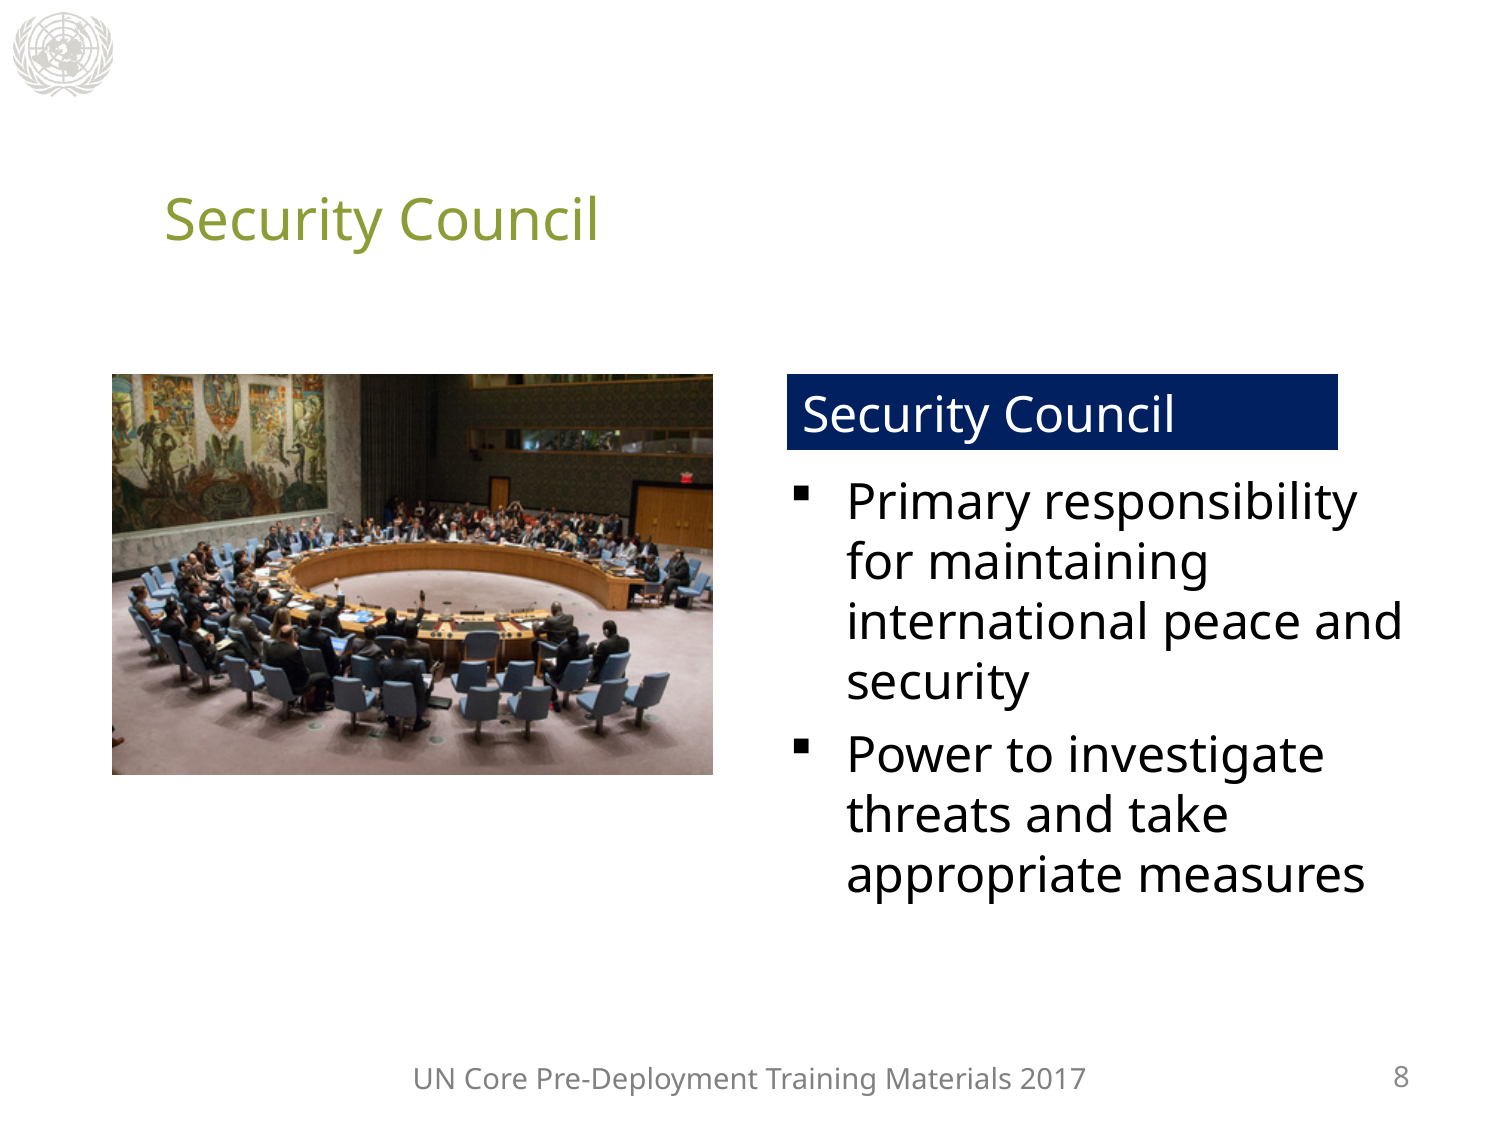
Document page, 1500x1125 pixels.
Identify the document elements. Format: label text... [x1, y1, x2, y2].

text_box Security Council [149, 174, 1363, 260]
text_box Security Council [787, 374, 1338, 450]
picture [13, 12, 113, 97]
text_box Primary responsibility for maintaining international peace and security Power to investigate threats and take appropriate measures [774, 462, 1425, 910]
slide_number 8 [1150, 1052, 1425, 1100]
picture [112, 374, 713, 776]
text_box UN Core Pre-Deployment Training Materials 2017 [350, 1052, 1150, 1103]
